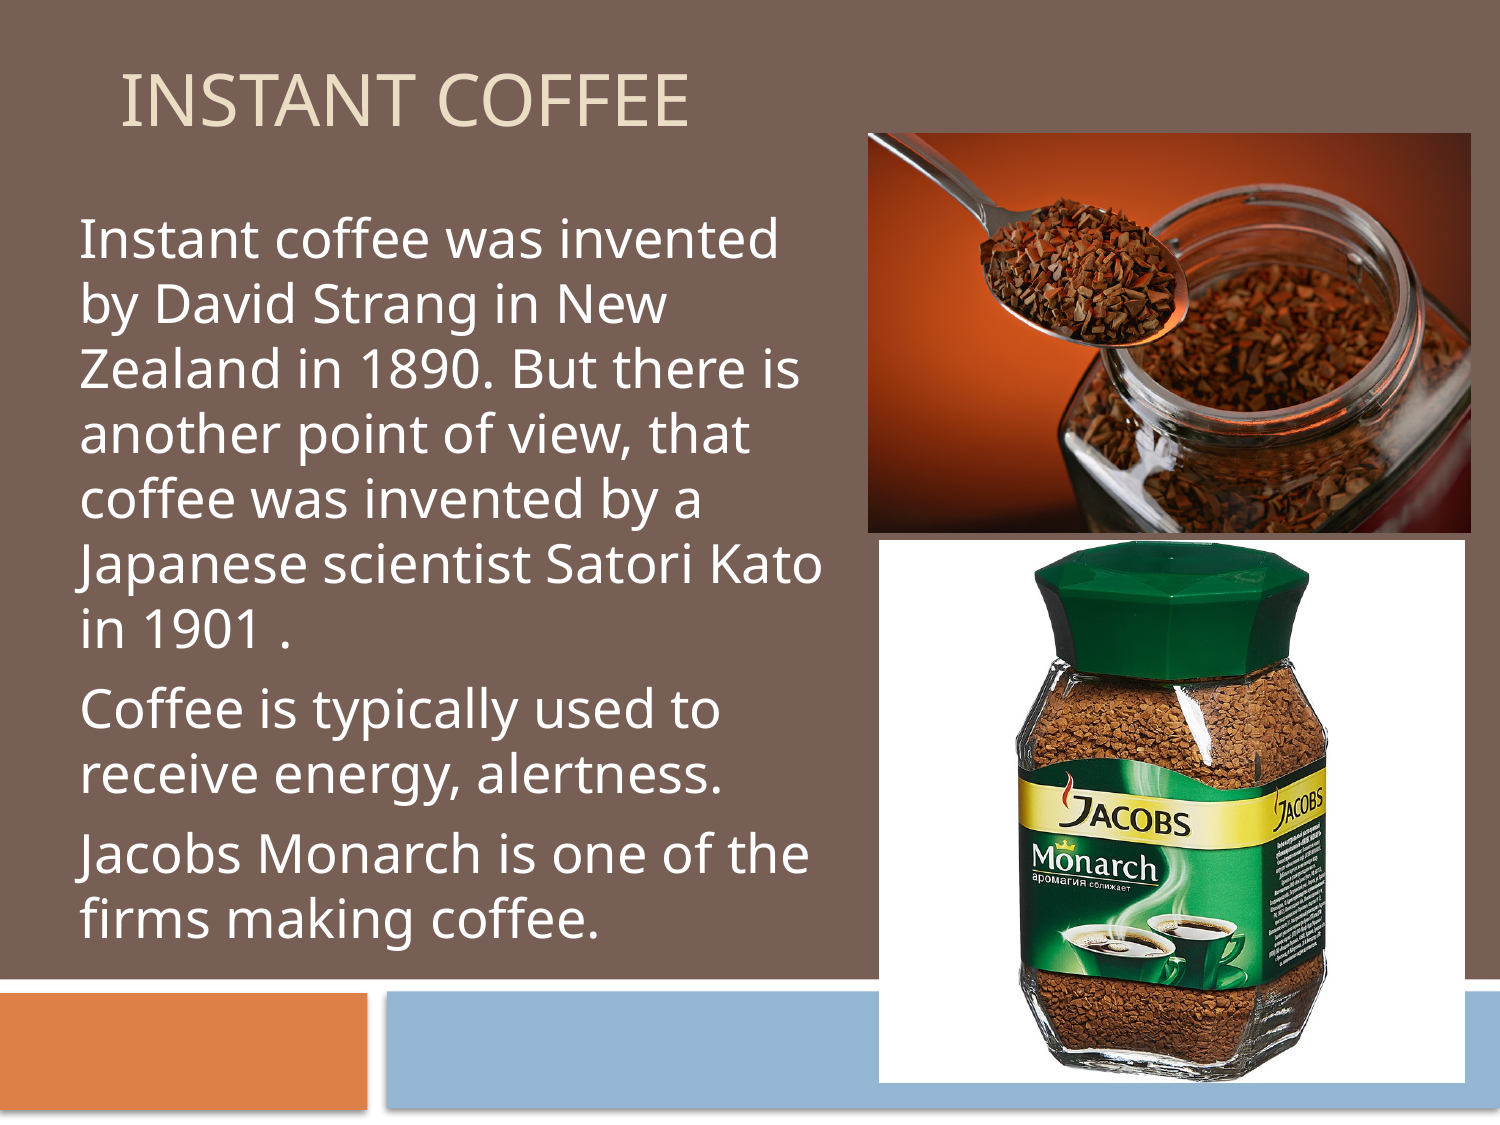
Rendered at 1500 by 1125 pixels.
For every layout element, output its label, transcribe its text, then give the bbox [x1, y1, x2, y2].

title INSTANT coffee [105, 46, 1381, 149]
picture [879, 539, 1465, 1083]
picture [867, 132, 1471, 533]
subtitle Instant coffee was invented by David Strang in New Zealand in 1890. But there is another point of view, that coffee was invented by a Japanese scientist Satori Kato in 1901 . Coffee is typically used to receive energy, alertness. Jacobs Monarch is one of the firms making coffee. [64, 172, 845, 1125]
